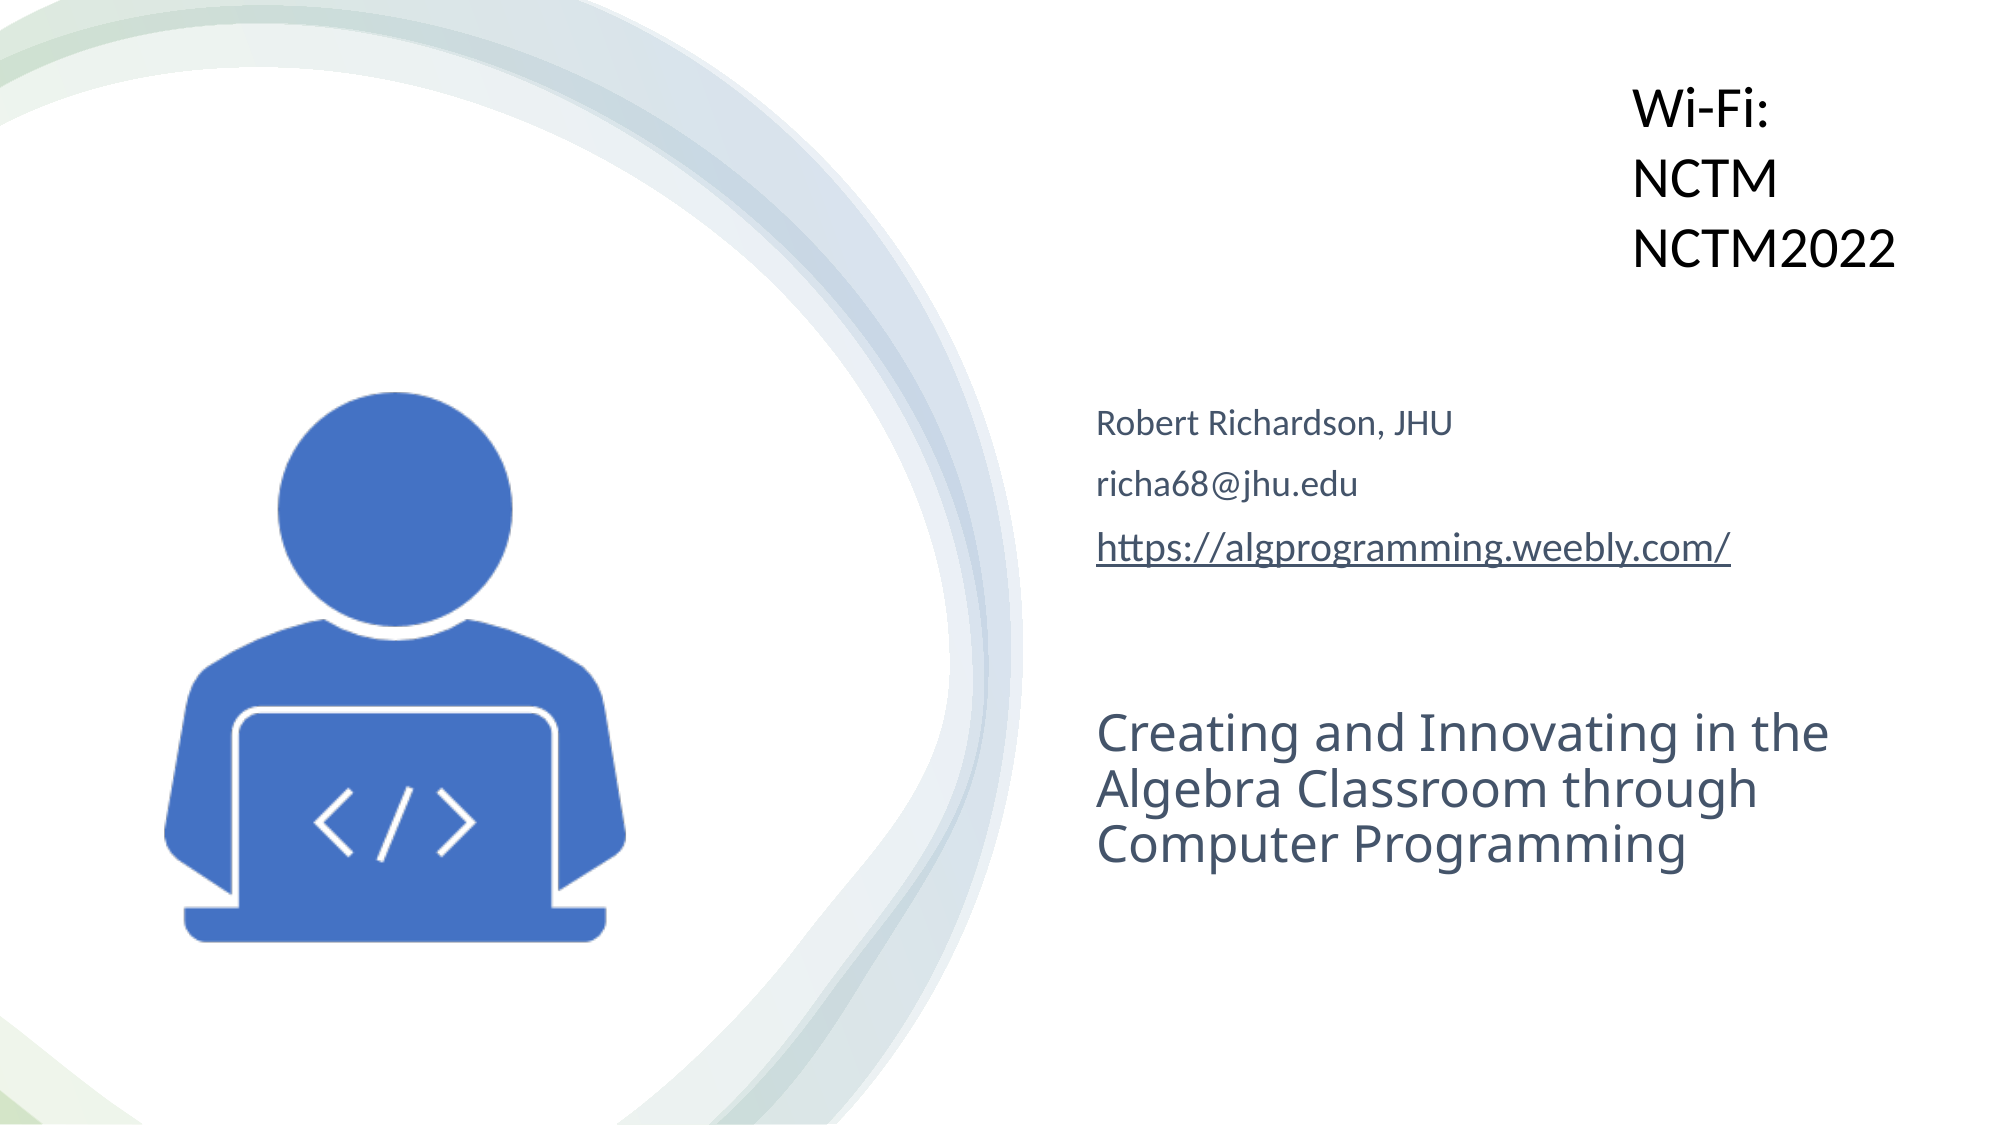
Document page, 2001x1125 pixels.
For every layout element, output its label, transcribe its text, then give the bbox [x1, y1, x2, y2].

subtitle Robert Richardson, JHU richa68@jhu.edu https://algprogramming.weebly.com/ [1081, 395, 1870, 701]
text_box Wi-Fi: NCTM NCTM2022 [1617, 62, 1957, 333]
text_box [1023, 0, 2000, 1125]
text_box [0, 0, 1023, 1125]
title Creating and Innovating in the Algebra Classroom through Computer Programming [1081, 701, 1870, 913]
